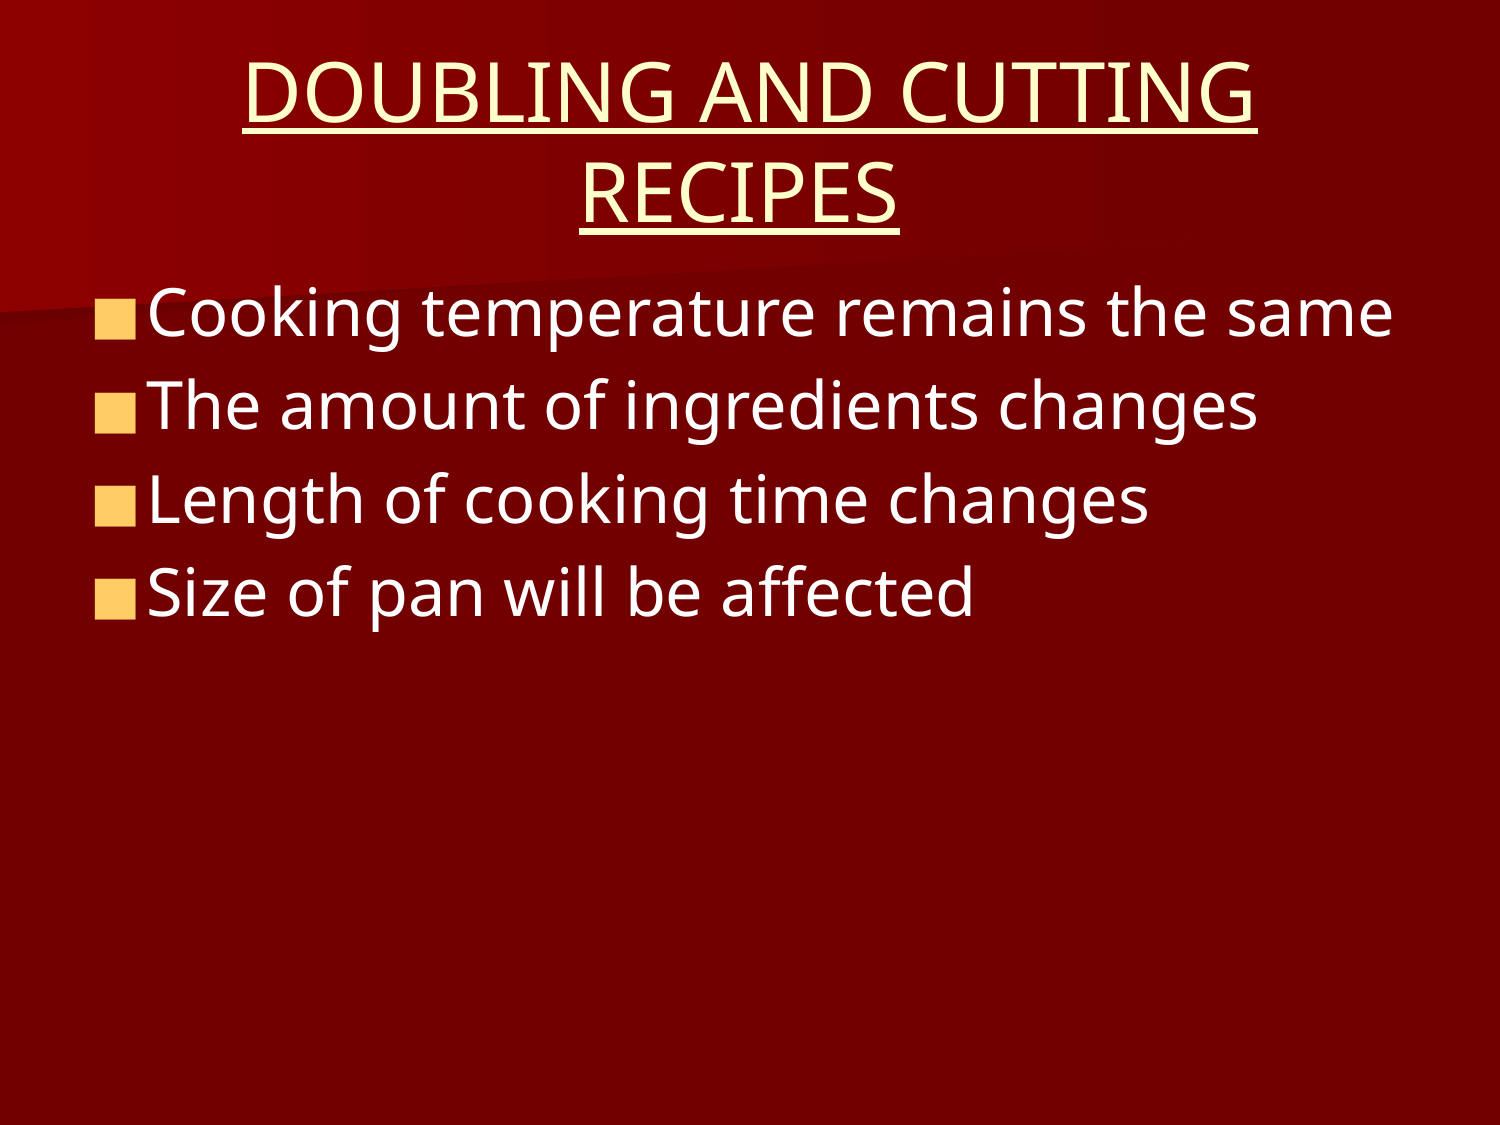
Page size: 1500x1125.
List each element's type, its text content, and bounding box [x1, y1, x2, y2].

title DOUBLING AND CUTTING RECIPES [75, 45, 1425, 233]
list Cooking temperature remains the same The amount of ingredients changes Length of cooking time changes Size of pan will be affected [75, 262, 1425, 1000]
